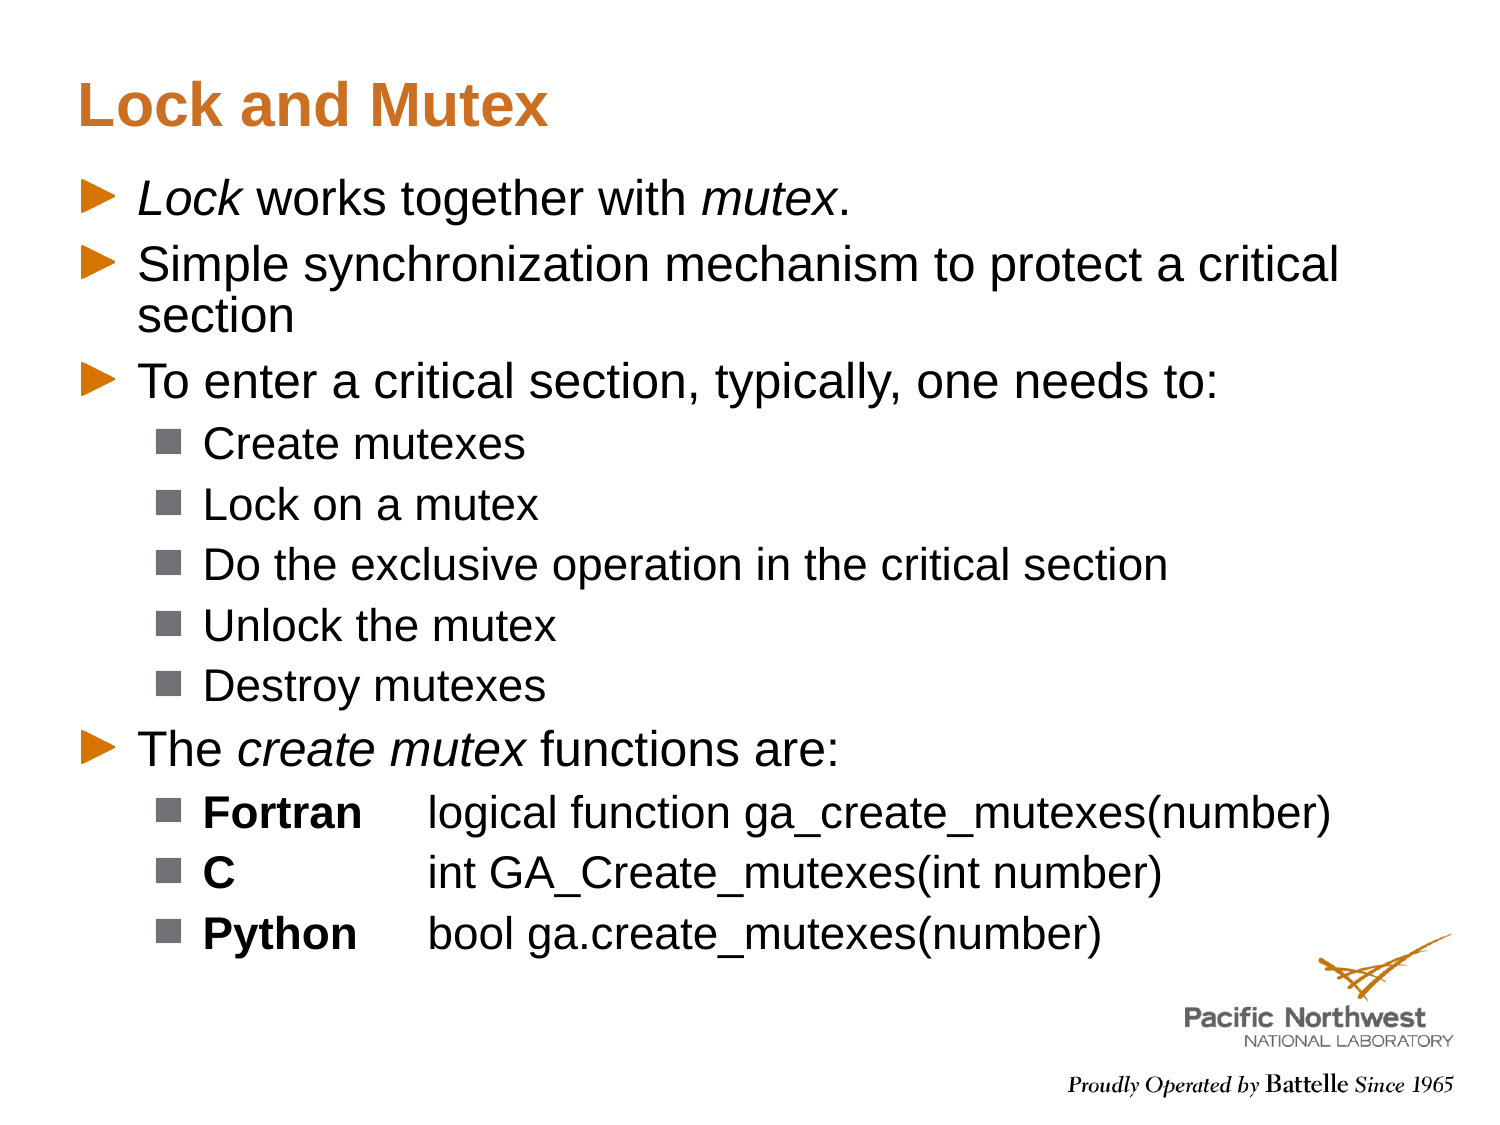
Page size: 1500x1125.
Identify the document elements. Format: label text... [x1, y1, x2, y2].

list Lock works together with mutex. Simple synchronization mechanism to protect a critical section To enter a critical section, typically, one needs to: Create mutexes Lock on a mutex Do the exclusive operation in the critical section Unlock the mutex Destroy mutexes The create mutex functions are: Fortran logical function ga_create_mutexes(number) C int GA_Create_mutexes(int number) Python bool ga.create_mutexes(number) [80, 174, 1424, 762]
title Lock and Mutex [77, 75, 1424, 238]
picture [80, 361, 116, 397]
picture [155, 670, 182, 697]
picture [155, 428, 182, 455]
picture [155, 797, 182, 823]
picture [155, 549, 182, 576]
picture [80, 178, 116, 214]
picture [1065, 930, 1500, 1125]
picture [155, 857, 182, 884]
picture [155, 489, 182, 516]
picture [80, 729, 116, 765]
picture [155, 610, 182, 637]
picture [155, 918, 182, 944]
picture [80, 244, 116, 280]
